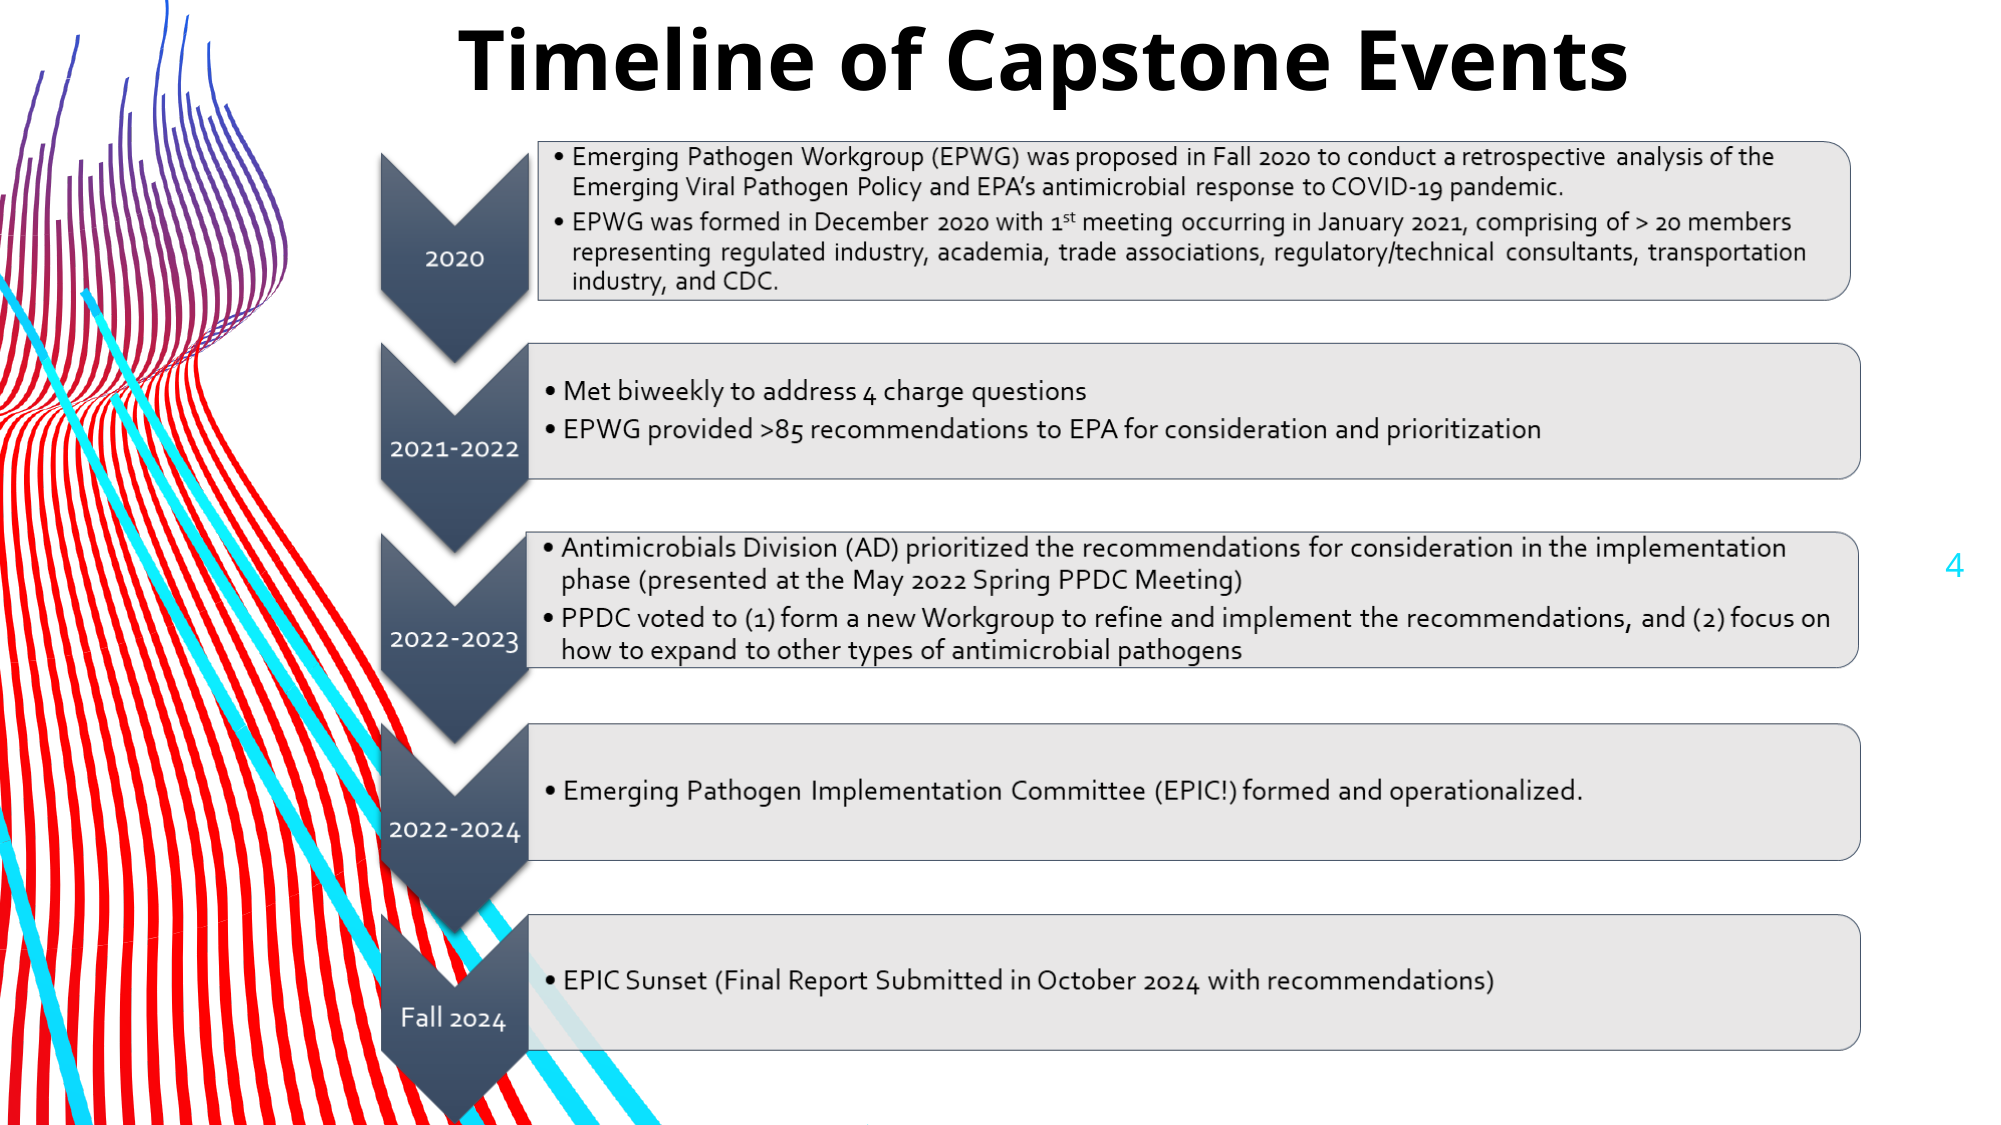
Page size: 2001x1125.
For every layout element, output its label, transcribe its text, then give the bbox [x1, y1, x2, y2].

text_box Timeline of Capstone Events [260, 0, 1828, 115]
slide_number 4 [1889, 519, 1980, 615]
picture [0, 0, 2000, 1125]
